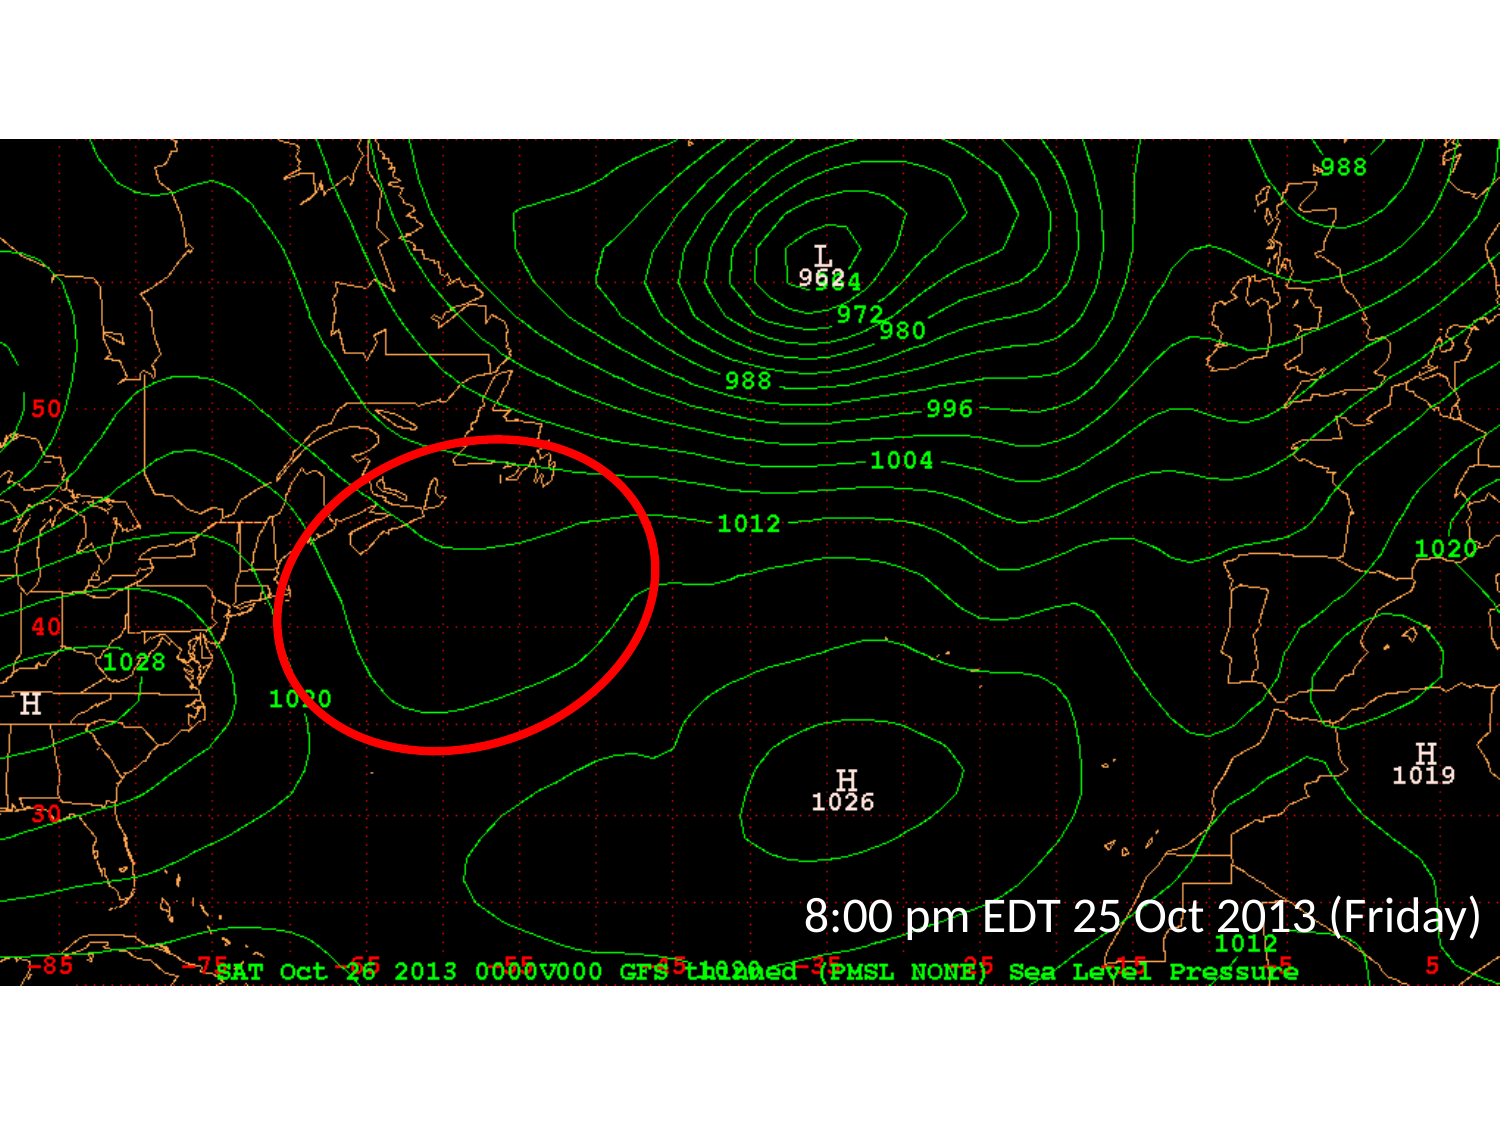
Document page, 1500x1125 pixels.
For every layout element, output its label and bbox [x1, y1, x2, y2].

picture [0, 139, 1500, 986]
